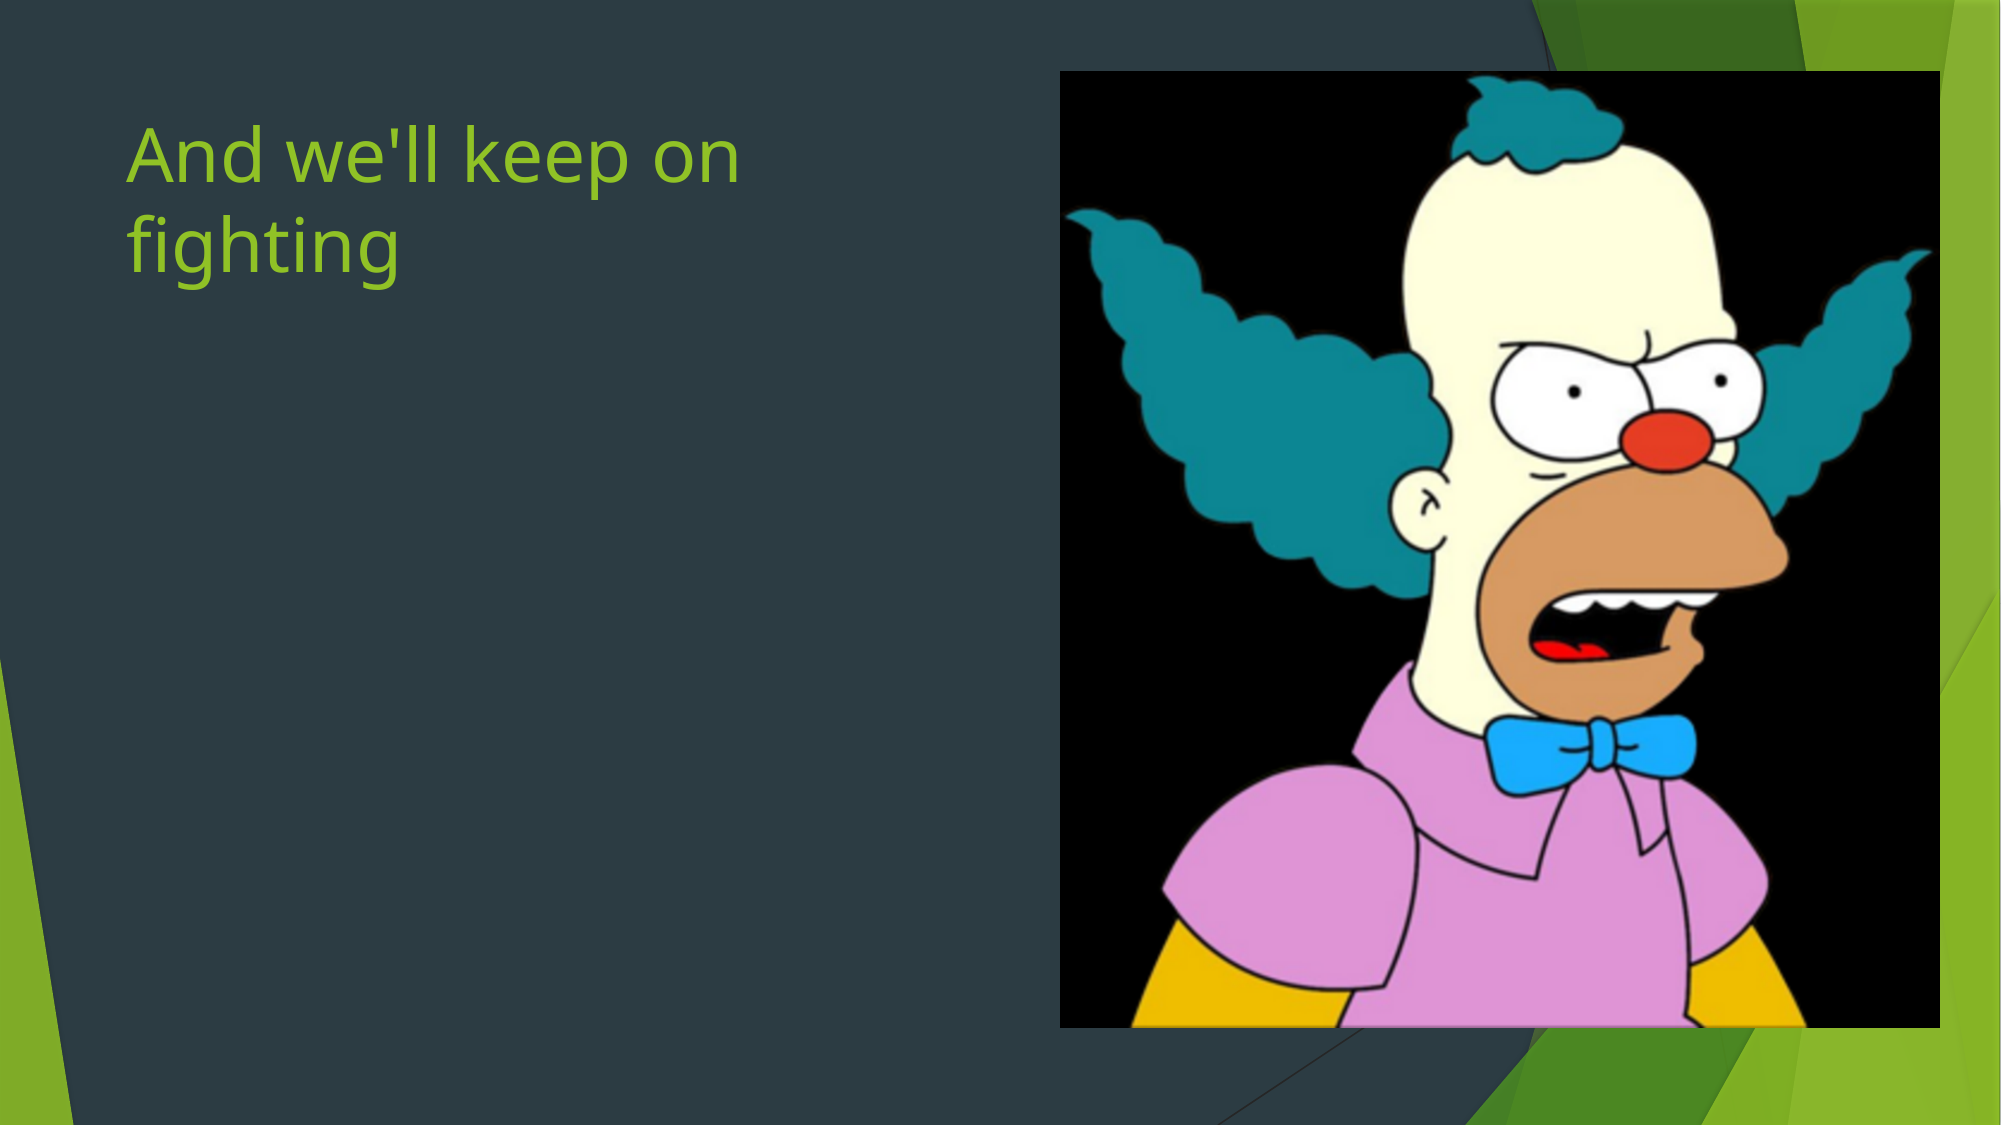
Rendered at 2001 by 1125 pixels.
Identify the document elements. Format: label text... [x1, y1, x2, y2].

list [1060, 71, 1940, 1028]
title And we'll keep on fighting [111, 99, 964, 800]
